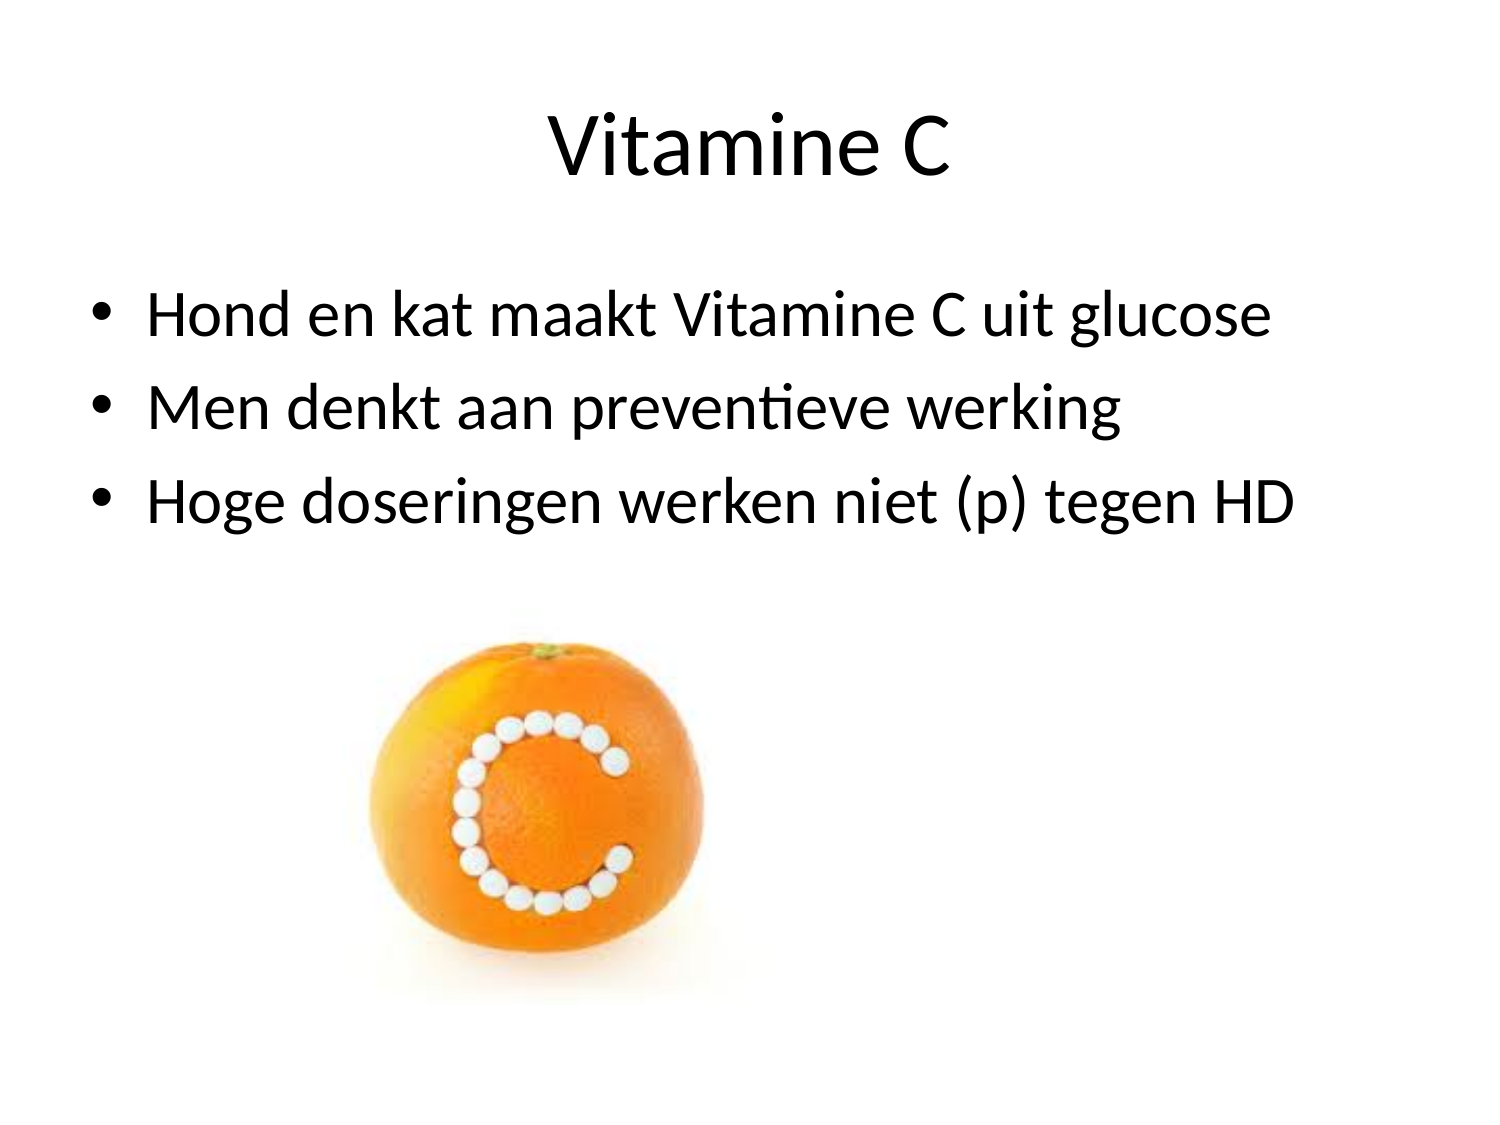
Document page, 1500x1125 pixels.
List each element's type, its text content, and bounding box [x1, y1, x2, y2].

picture [276, 577, 790, 1006]
title Vitamine C [75, 45, 1425, 233]
list Hond en kat maakt Vitamine C uit glucose Men denkt aan preventieve werking Hoge doseringen werken niet (p) tegen HD [75, 262, 1425, 1005]
